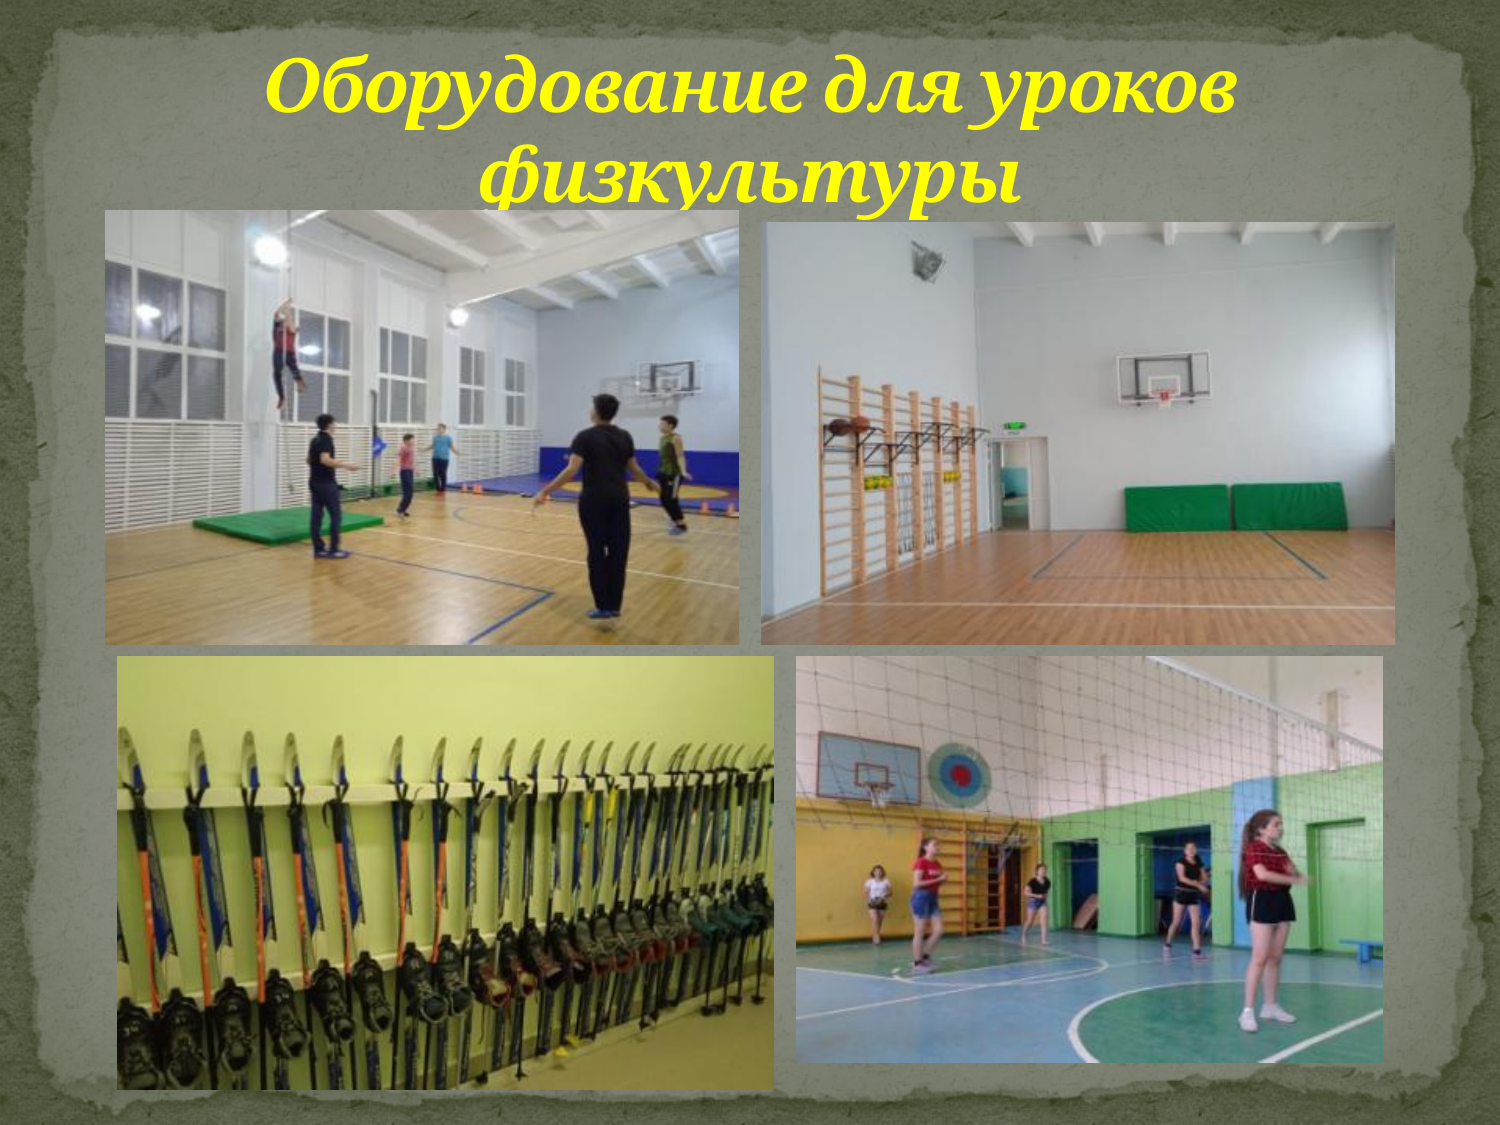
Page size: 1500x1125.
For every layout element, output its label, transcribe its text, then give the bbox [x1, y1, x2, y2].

picture [796, 656, 1383, 1063]
title Оборудование для уроков физкультуры [74, 24, 1425, 225]
picture [117, 656, 774, 1090]
picture [761, 222, 1395, 645]
picture [105, 210, 739, 645]
